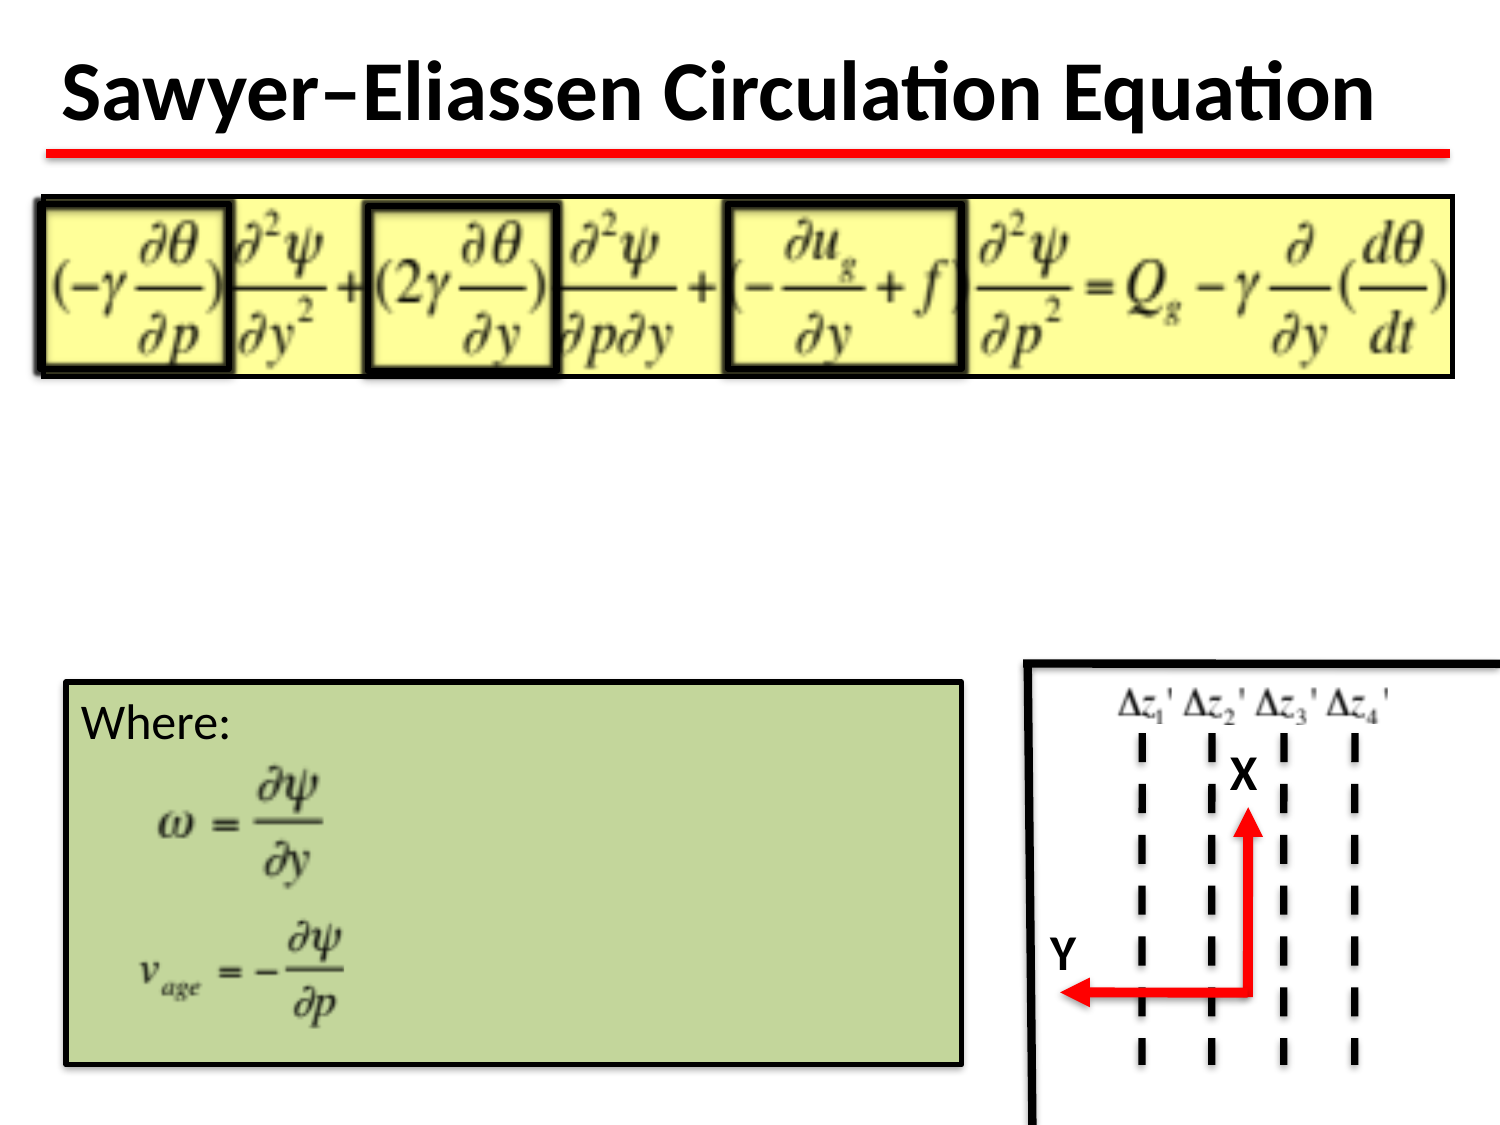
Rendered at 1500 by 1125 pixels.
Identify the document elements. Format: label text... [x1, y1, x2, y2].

text_box X [1214, 733, 1331, 808]
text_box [1111, 681, 1173, 725]
title Sawyer–Eliassen Circulation Equation [46, 26, 1397, 147]
text_box Where: [66, 681, 419, 757]
text_box [65, 681, 962, 1066]
text_box Y [1035, 913, 1152, 988]
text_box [134, 912, 345, 1030]
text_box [1250, 681, 1318, 725]
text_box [152, 757, 325, 891]
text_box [1321, 681, 1389, 725]
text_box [45, 198, 1450, 375]
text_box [799, 891, 1261, 897]
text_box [1178, 681, 1246, 725]
text_box [1080, 675, 1192, 725]
